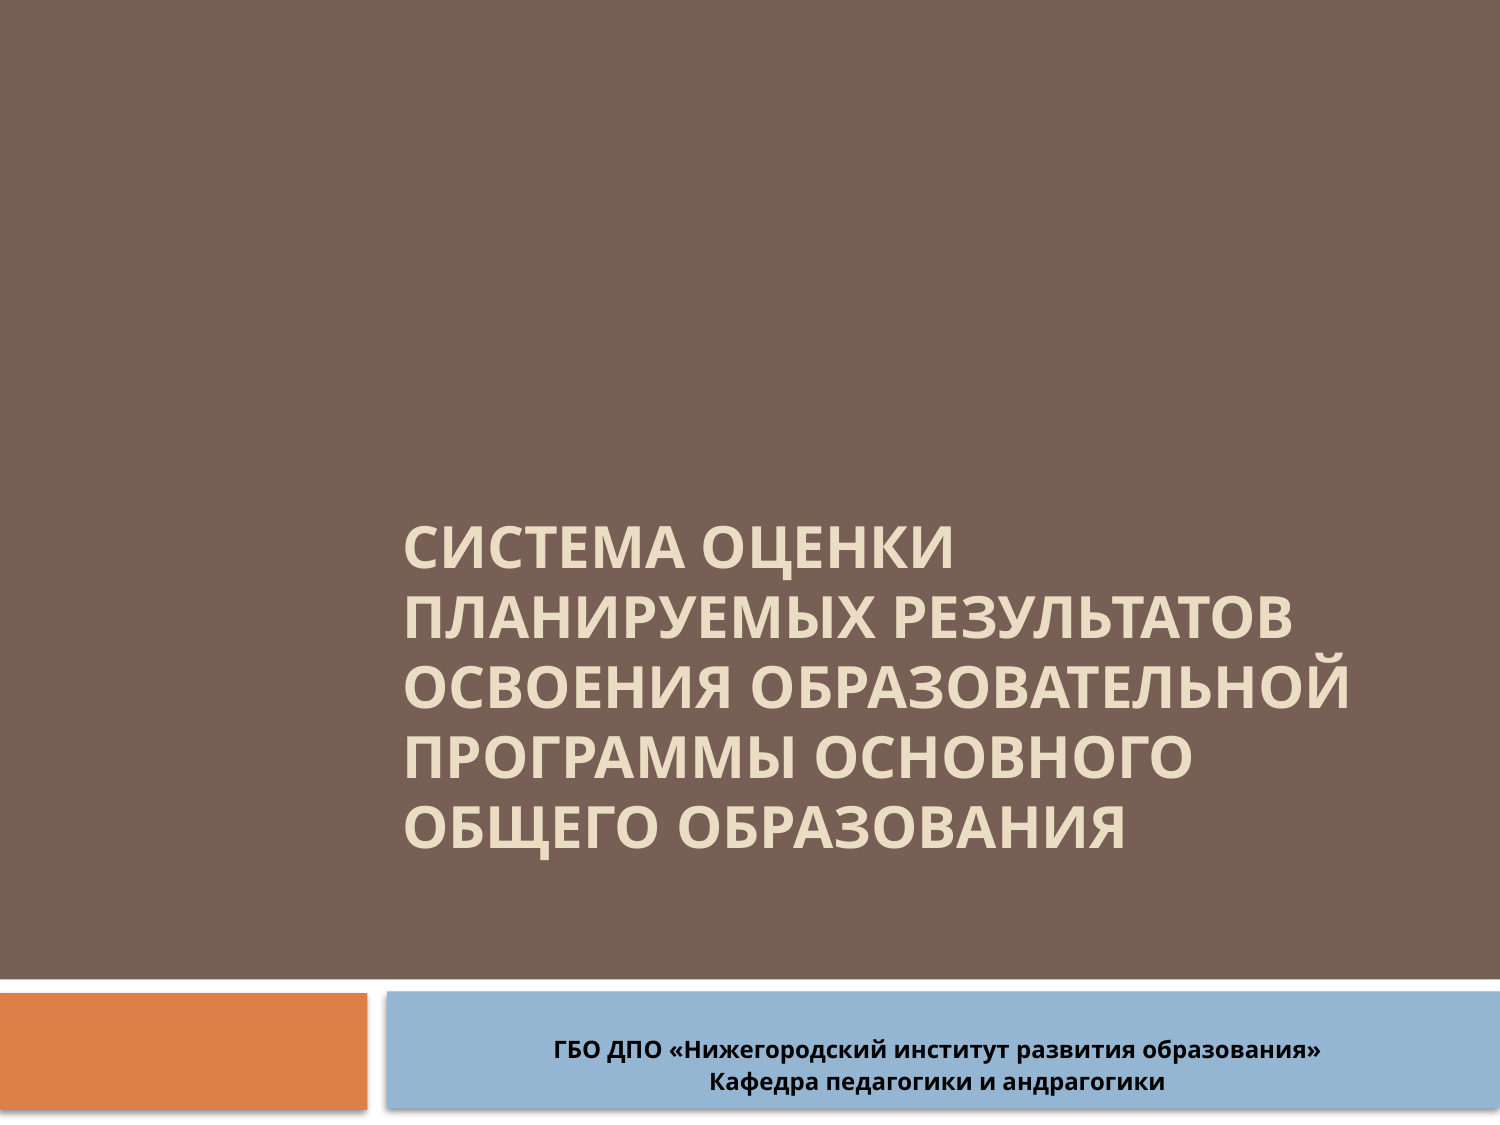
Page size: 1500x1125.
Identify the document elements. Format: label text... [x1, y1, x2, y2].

subtitle ГБО ДПО «Нижегородский институт развития образования» Кафедра педагогики и андрагогики [387, 996, 1488, 1105]
title Система оценки планируемых результатов освоения образовательной программы основного общего образования [387, 457, 1450, 868]
